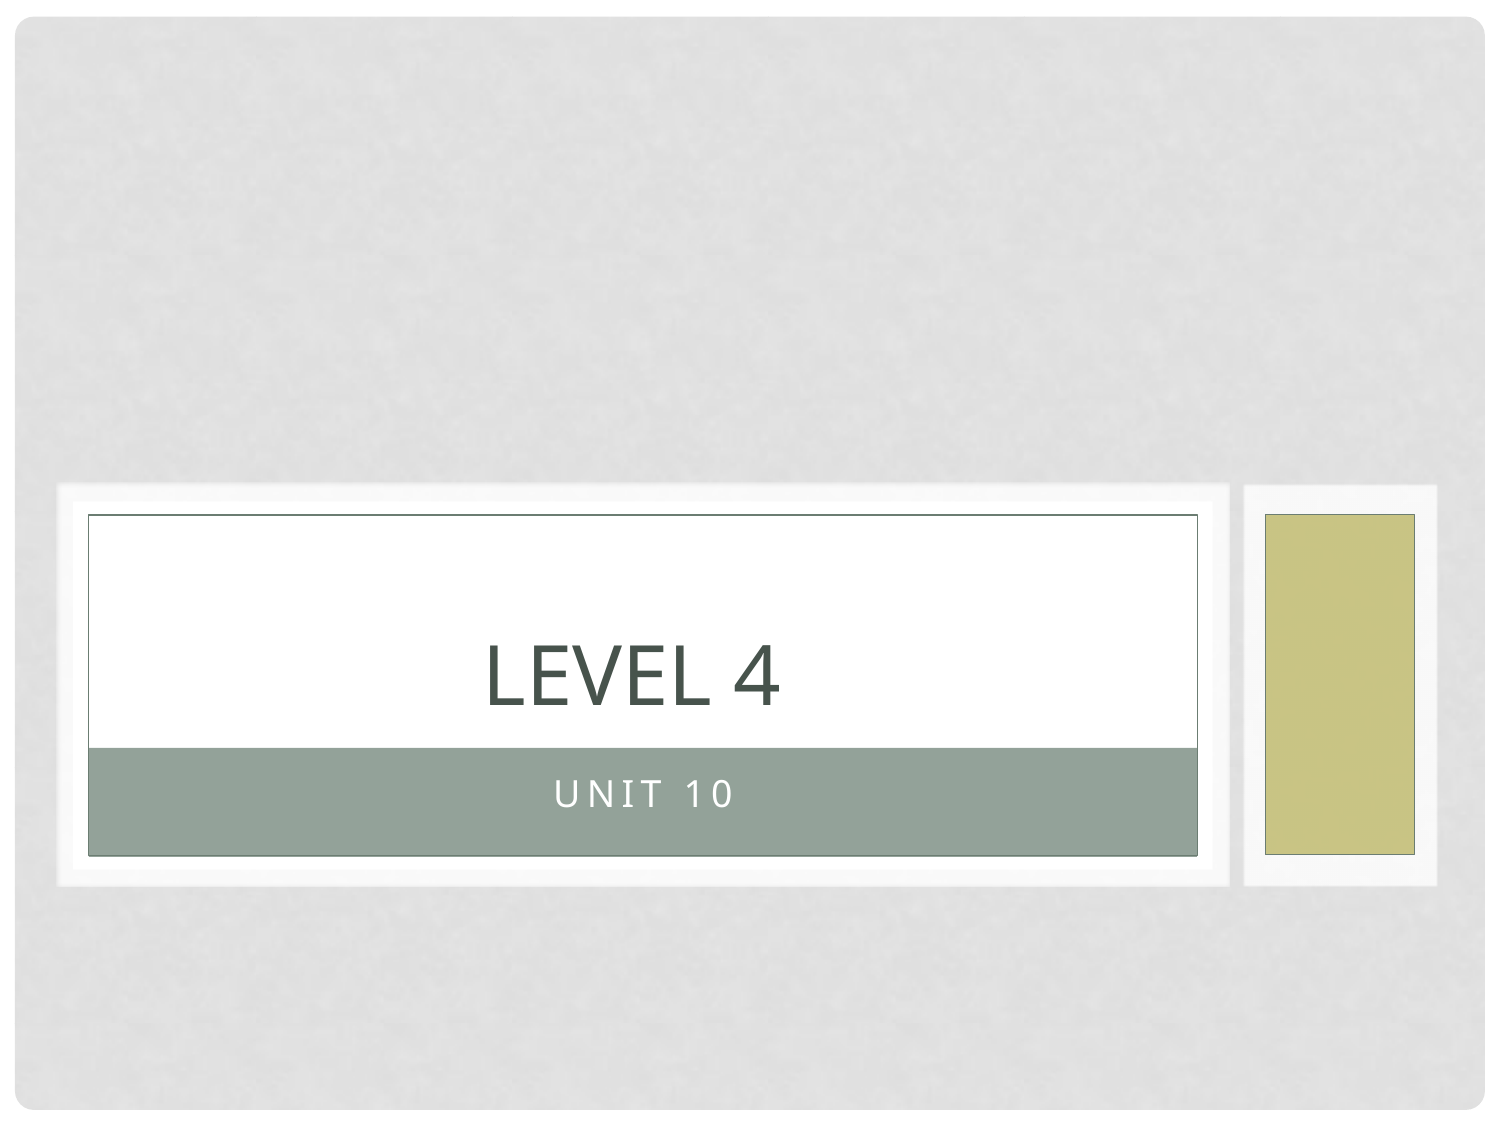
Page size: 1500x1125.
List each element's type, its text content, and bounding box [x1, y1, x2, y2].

title Level 4 [99, 529, 1187, 730]
subtitle Unit 10 [105, 762, 1181, 838]
